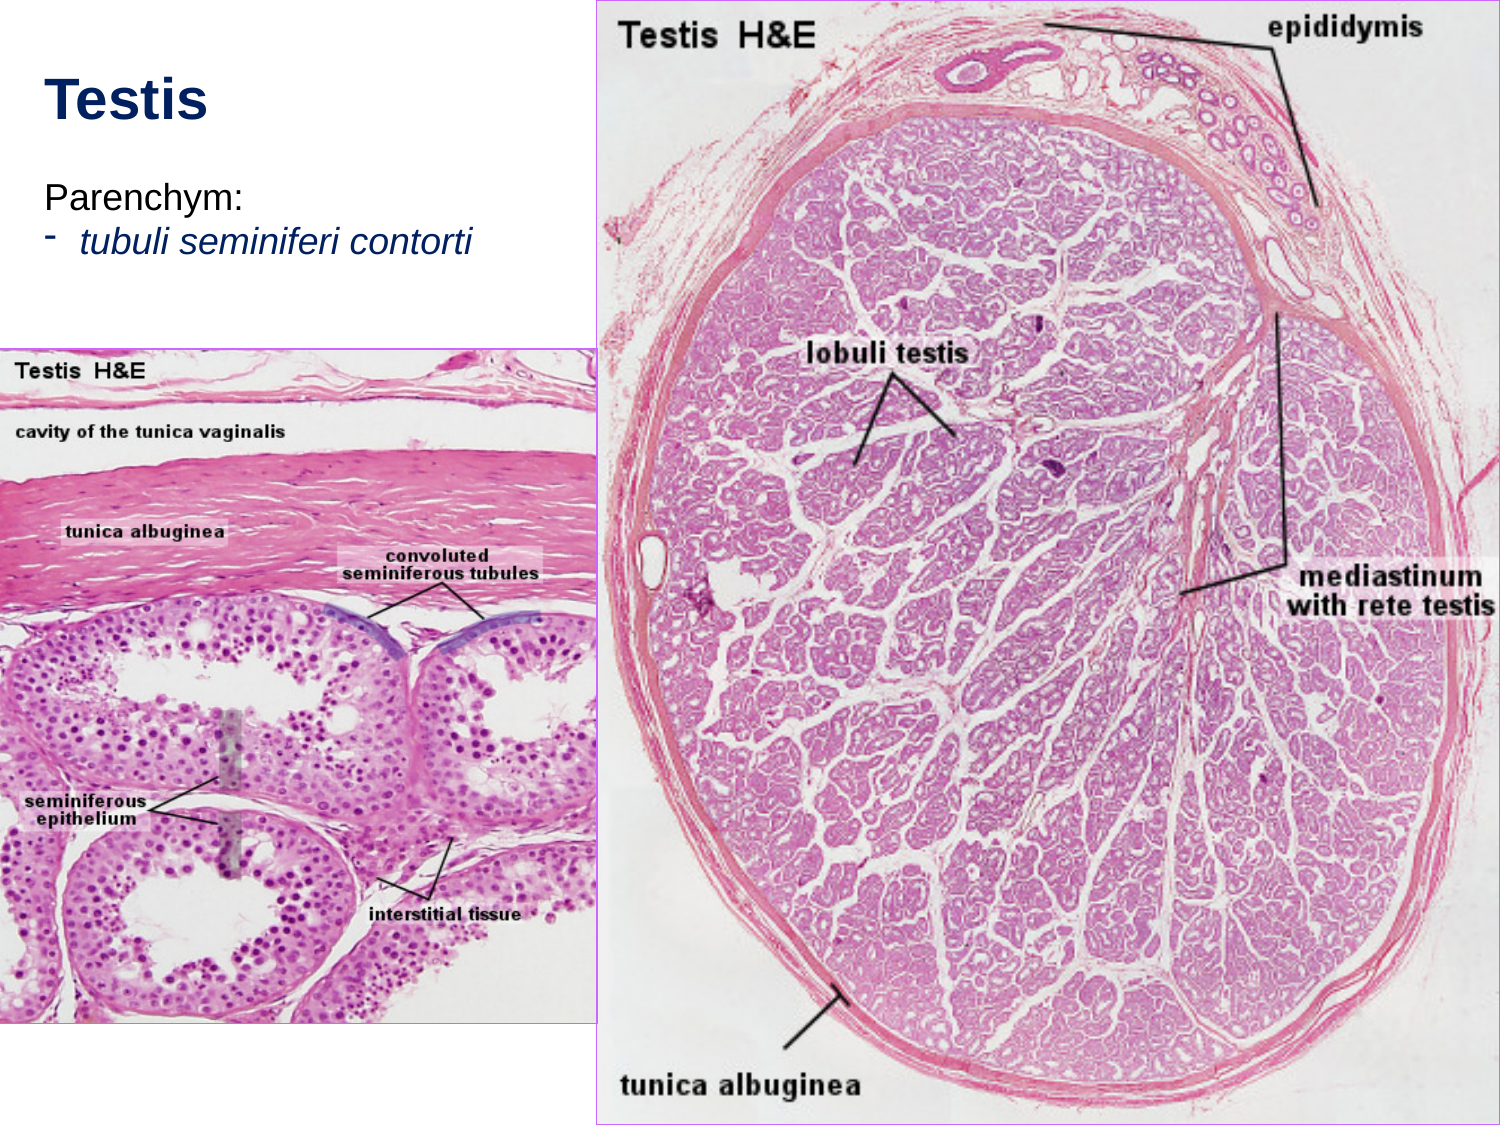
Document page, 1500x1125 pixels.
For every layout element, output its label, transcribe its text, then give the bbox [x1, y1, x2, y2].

text_box Parenchym: tubuli seminiferi contorti [29, 165, 538, 315]
picture [0, 349, 597, 1023]
title Testis [29, 31, 467, 161]
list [596, 0, 1500, 1125]
